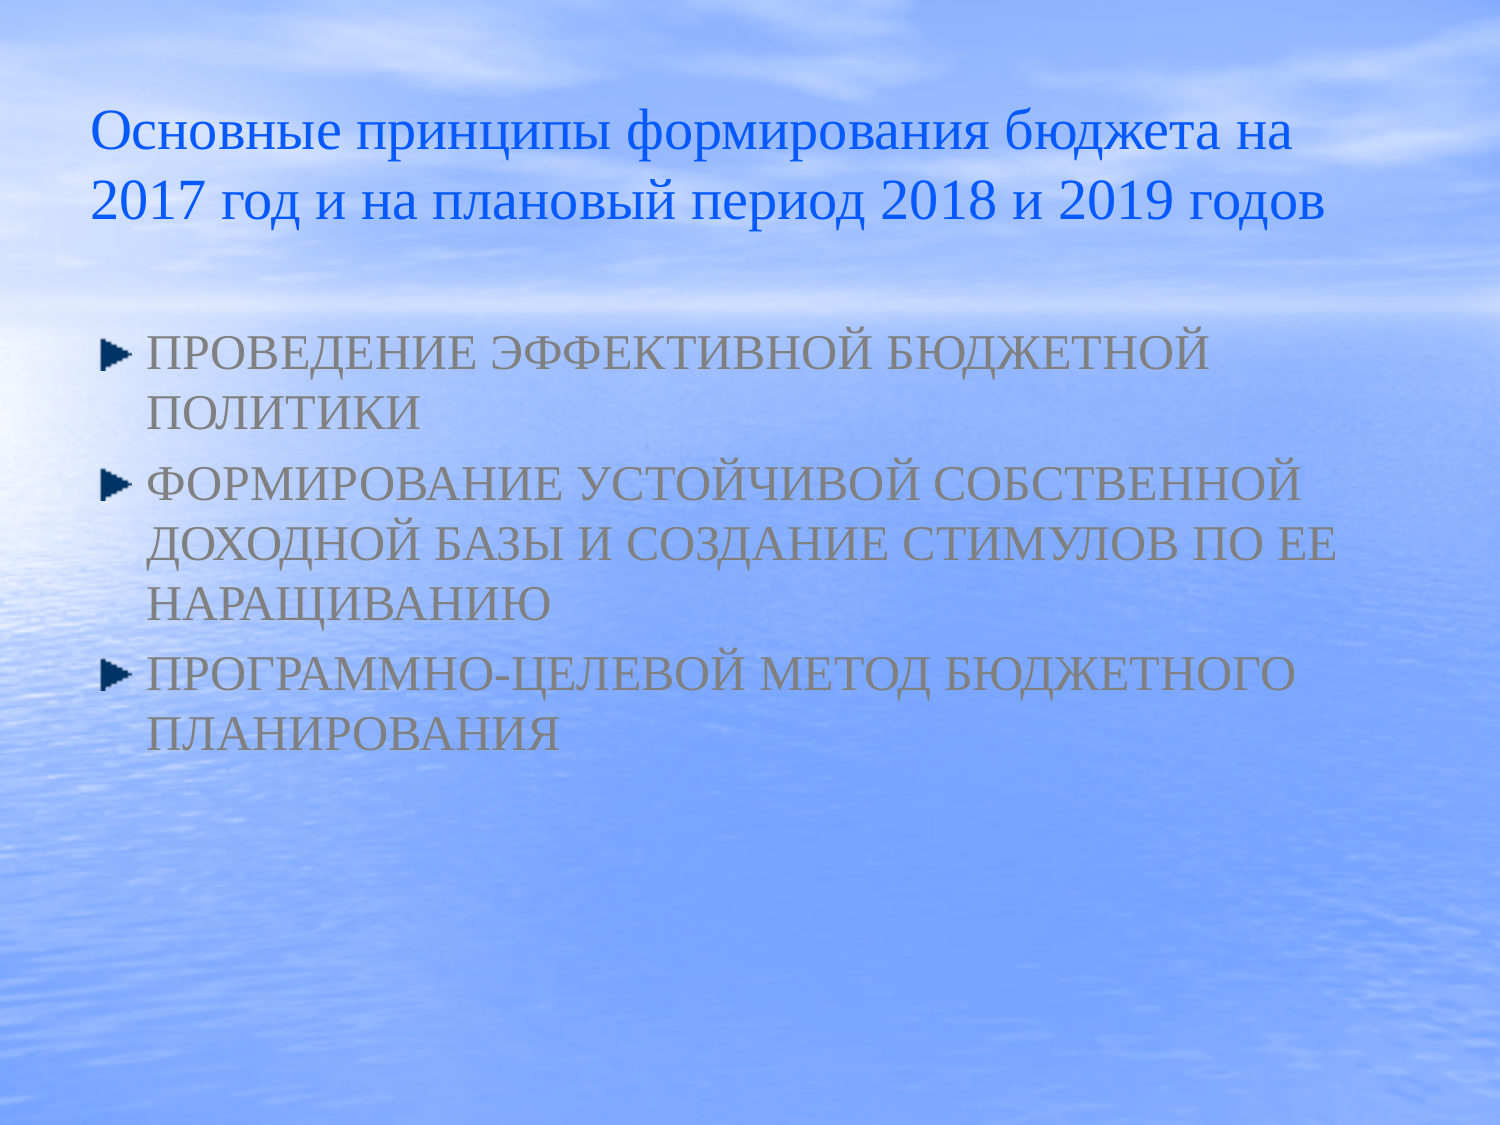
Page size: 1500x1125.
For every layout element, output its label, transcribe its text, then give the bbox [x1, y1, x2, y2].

picture [90, 328, 132, 371]
list проведение эффективной бюджетной политики формирование устойчивой собственной доходной базы и создание стимулов по ее наращиванию программно-целевой метод бюджетного планирования [74, 312, 1426, 988]
picture [90, 458, 132, 501]
picture [90, 648, 132, 691]
title Основные принципы формирования бюджета на 2017 год и на плановый период 2018 и 2019 годов [74, 47, 1426, 276]
